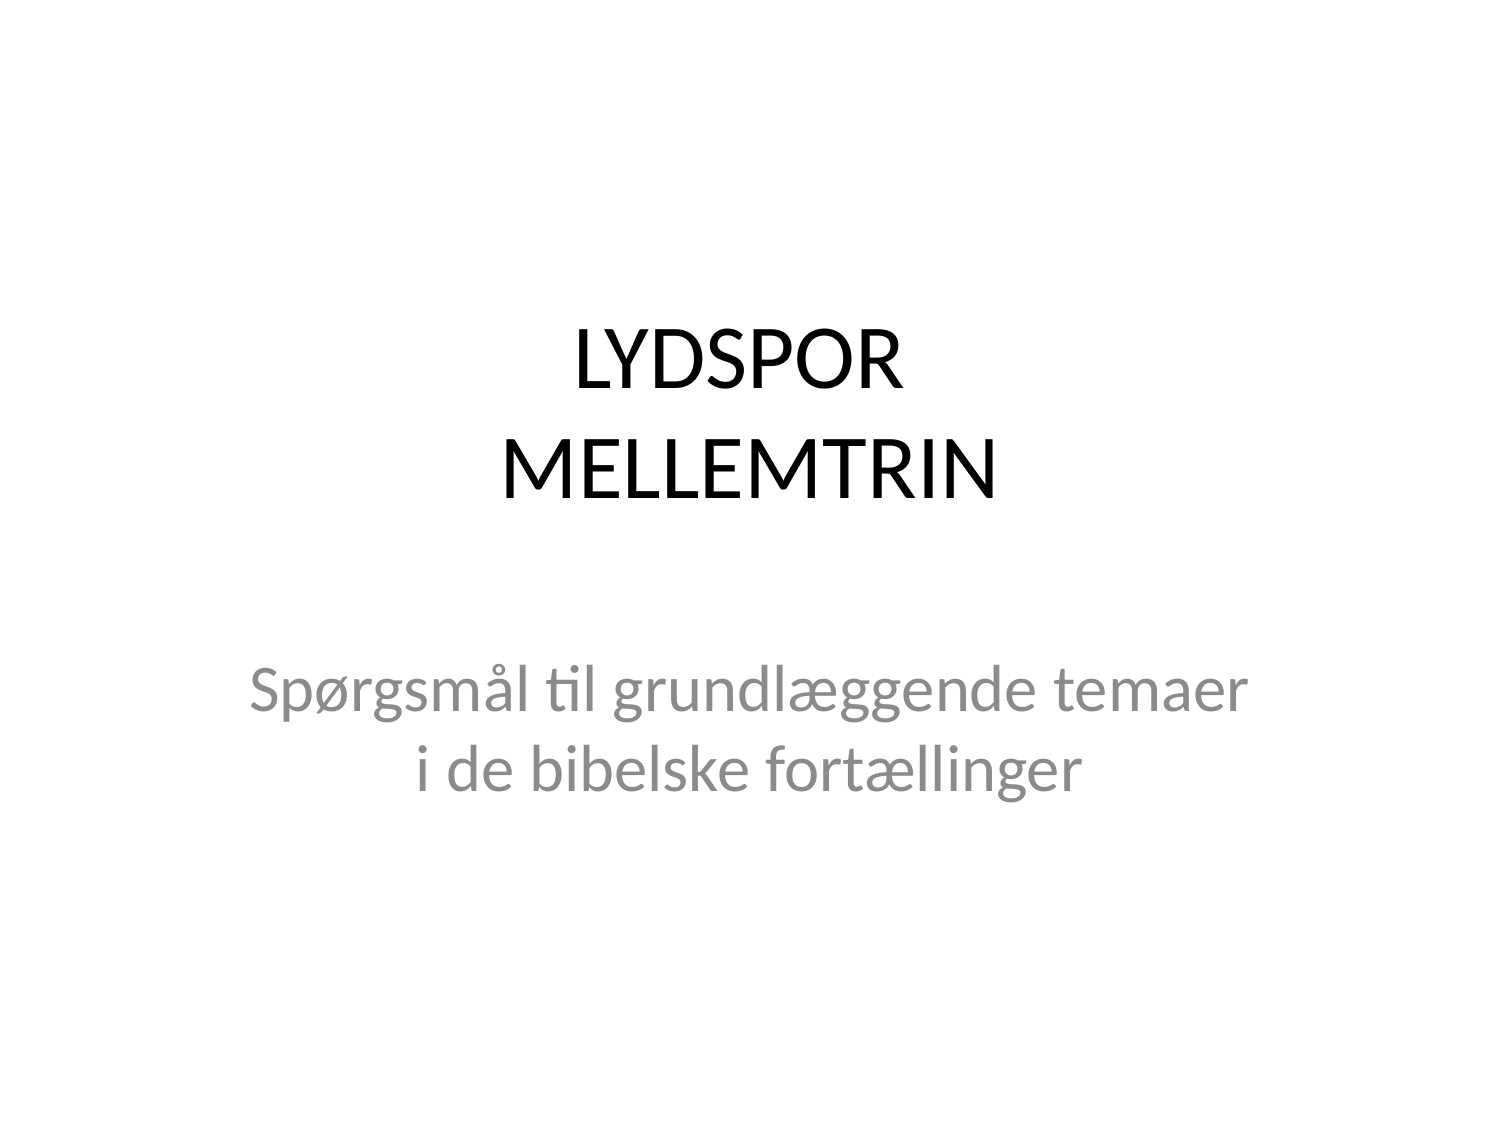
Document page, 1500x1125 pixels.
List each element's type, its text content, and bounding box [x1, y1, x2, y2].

title LYDSPOR MELLEMTRIN [112, 223, 1388, 591]
subtitle Spørgsmål til grundlæggende temaer i de bibelske fortællinger [225, 637, 1275, 925]
